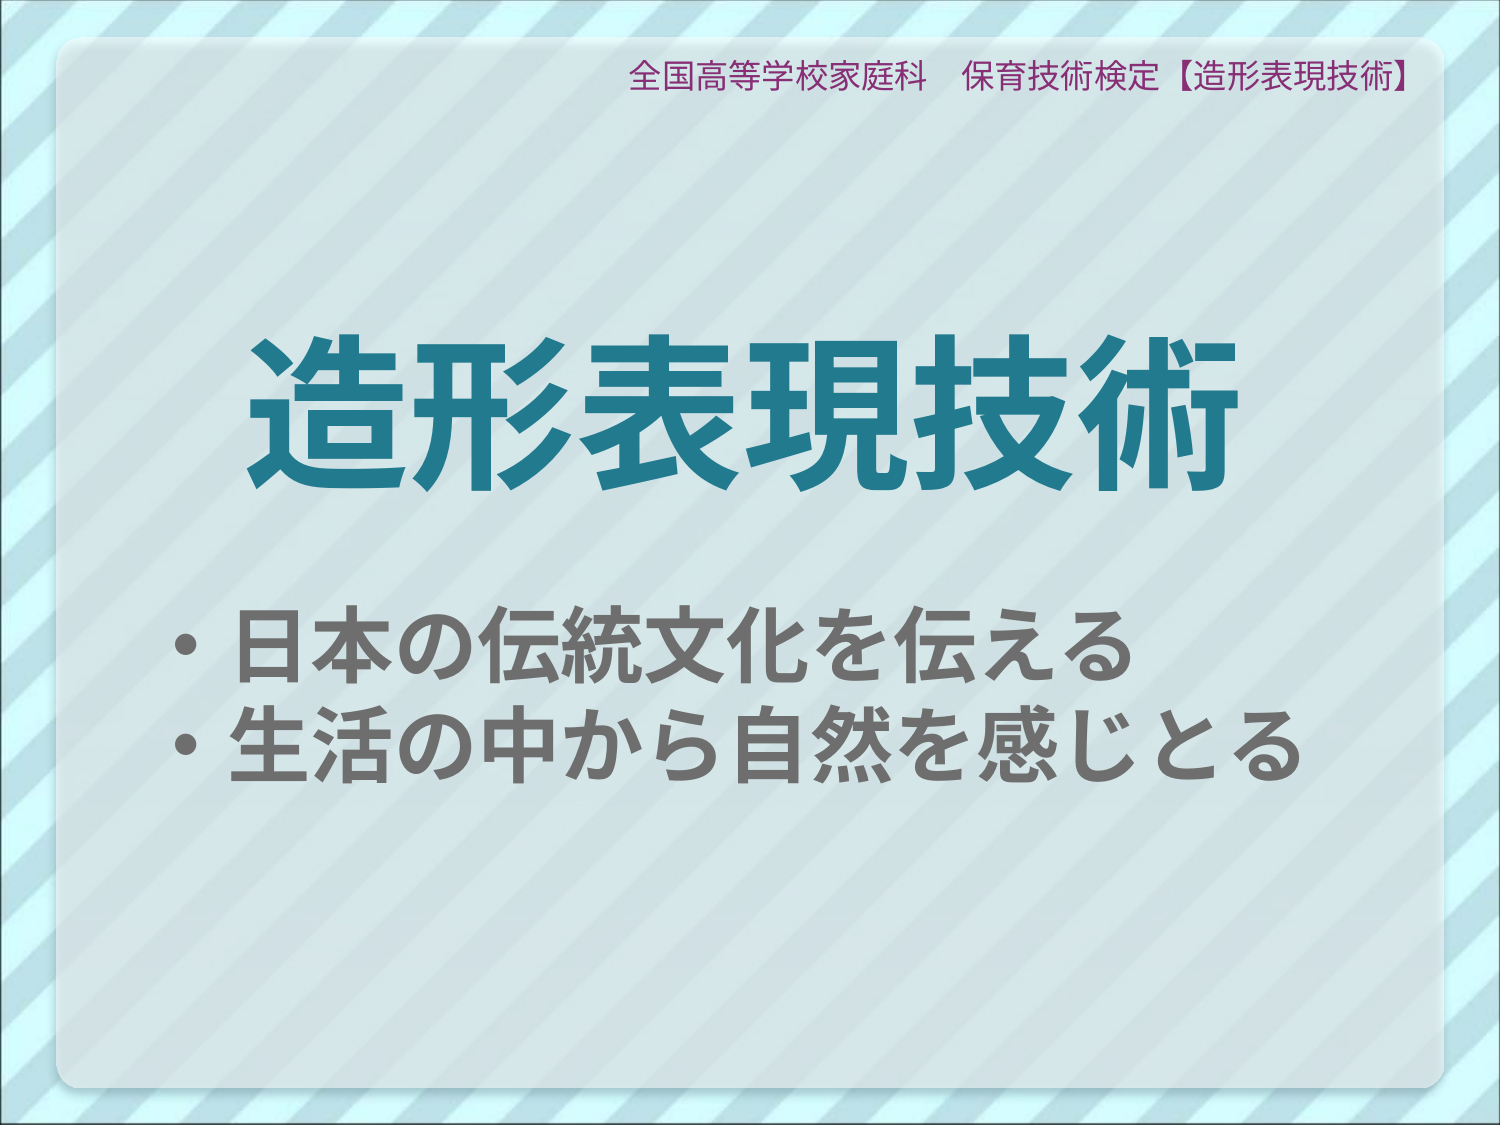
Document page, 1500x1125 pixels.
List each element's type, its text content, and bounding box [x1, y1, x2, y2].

picture [0, 0, 1500, 1125]
subtitle 全国高等学校家庭科 保育技術検定【造形表現技術】 [159, 42, 1435, 103]
text_box 造形表現技術 [100, 302, 1388, 539]
title ・日本の伝統文化を伝える ・生活の中から自然を感じとる [129, 586, 1370, 858]
